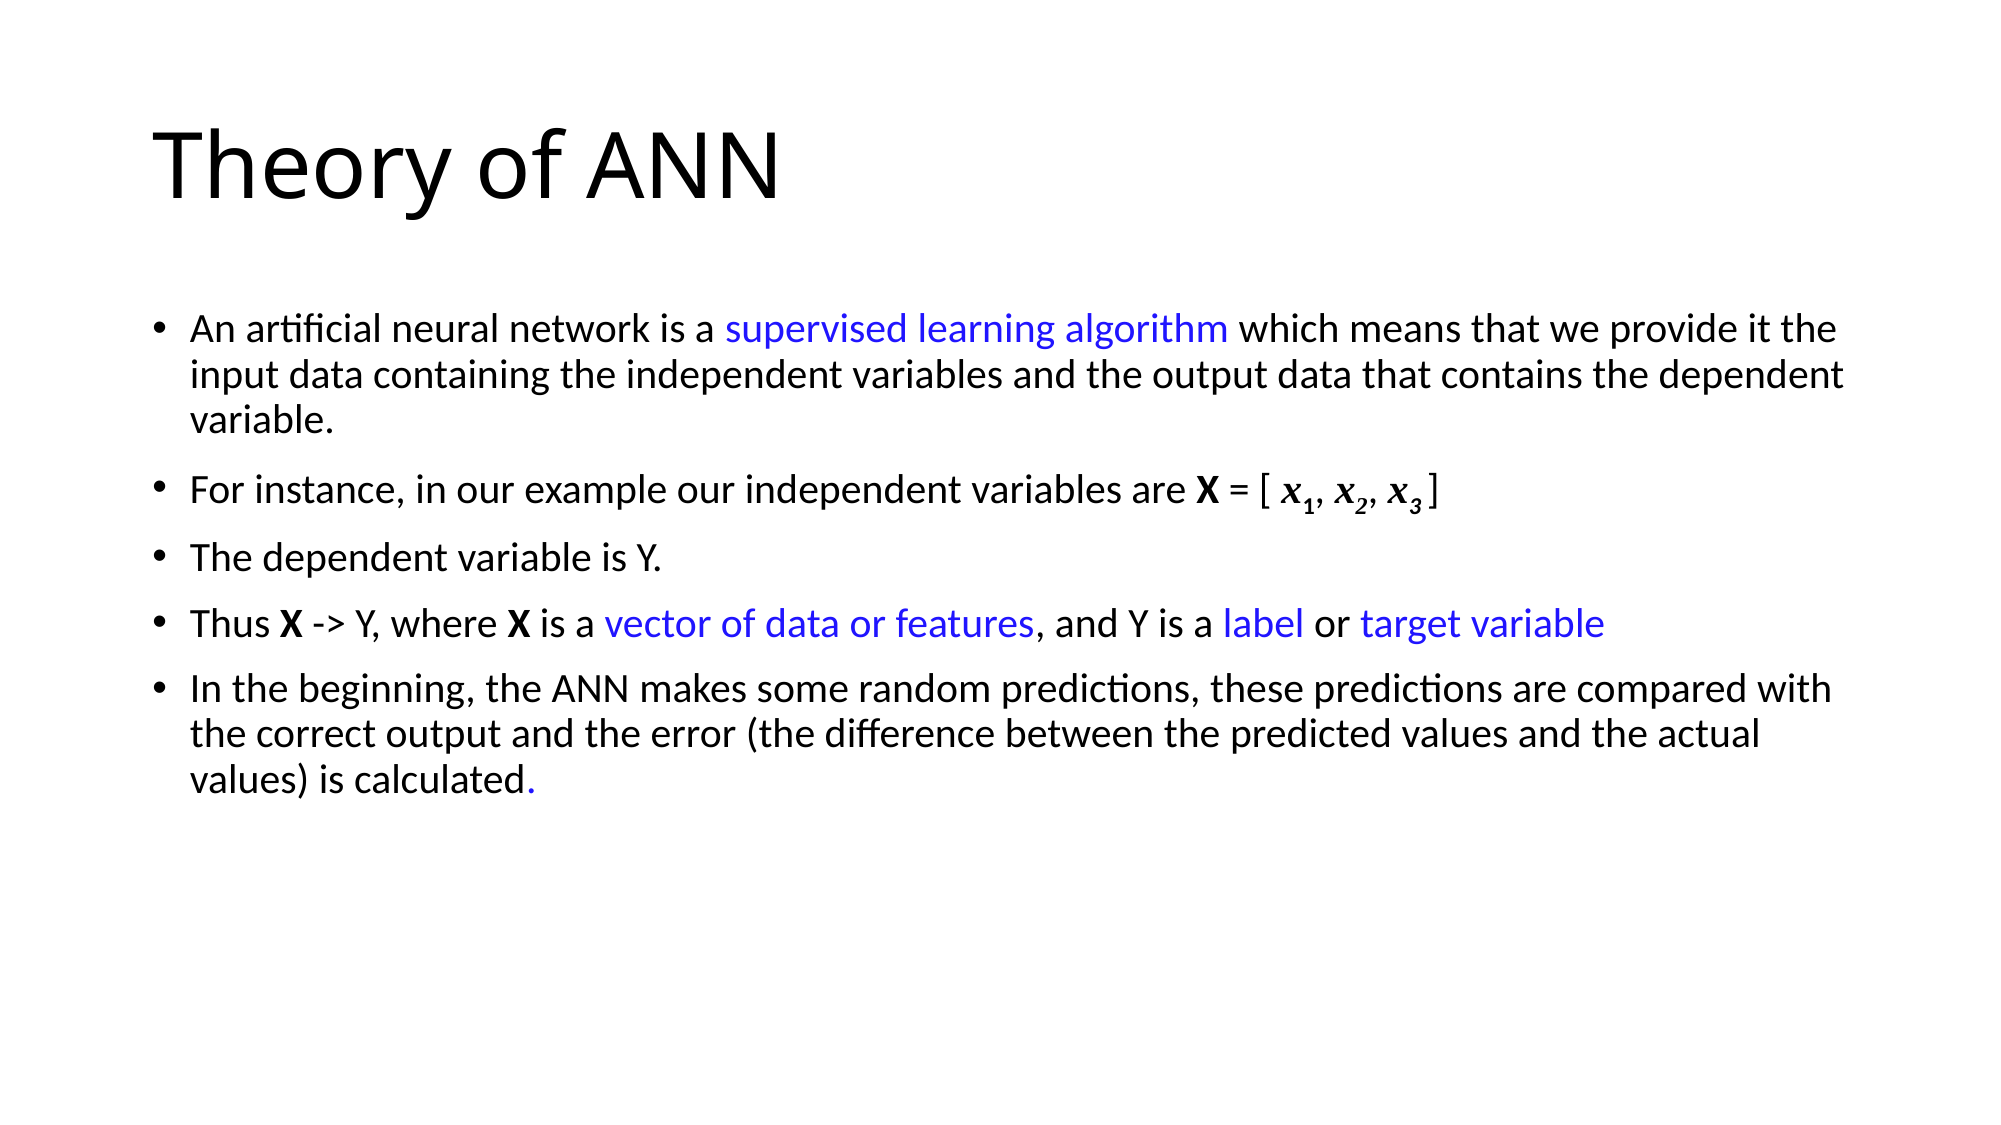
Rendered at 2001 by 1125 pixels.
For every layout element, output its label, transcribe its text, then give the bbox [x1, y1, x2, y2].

title Theory of ANN [137, 59, 1863, 278]
list An artificial neural network is a supervised learning algorithm which means that we provide it the input data containing the independent variables and the output data that contains the dependent variable. For instance, in our example our independent variables are X = [ x1, x2, x3 ] The dependent variable is Y. Thus X -> Y, where X is a vector of data or features, and Y is a label or target variable In the beginning, the ANN makes some random predictions, these predictions are compared with the correct output and the error (the difference between the predicted values and the actual values) is calculated. [137, 299, 1863, 1014]
